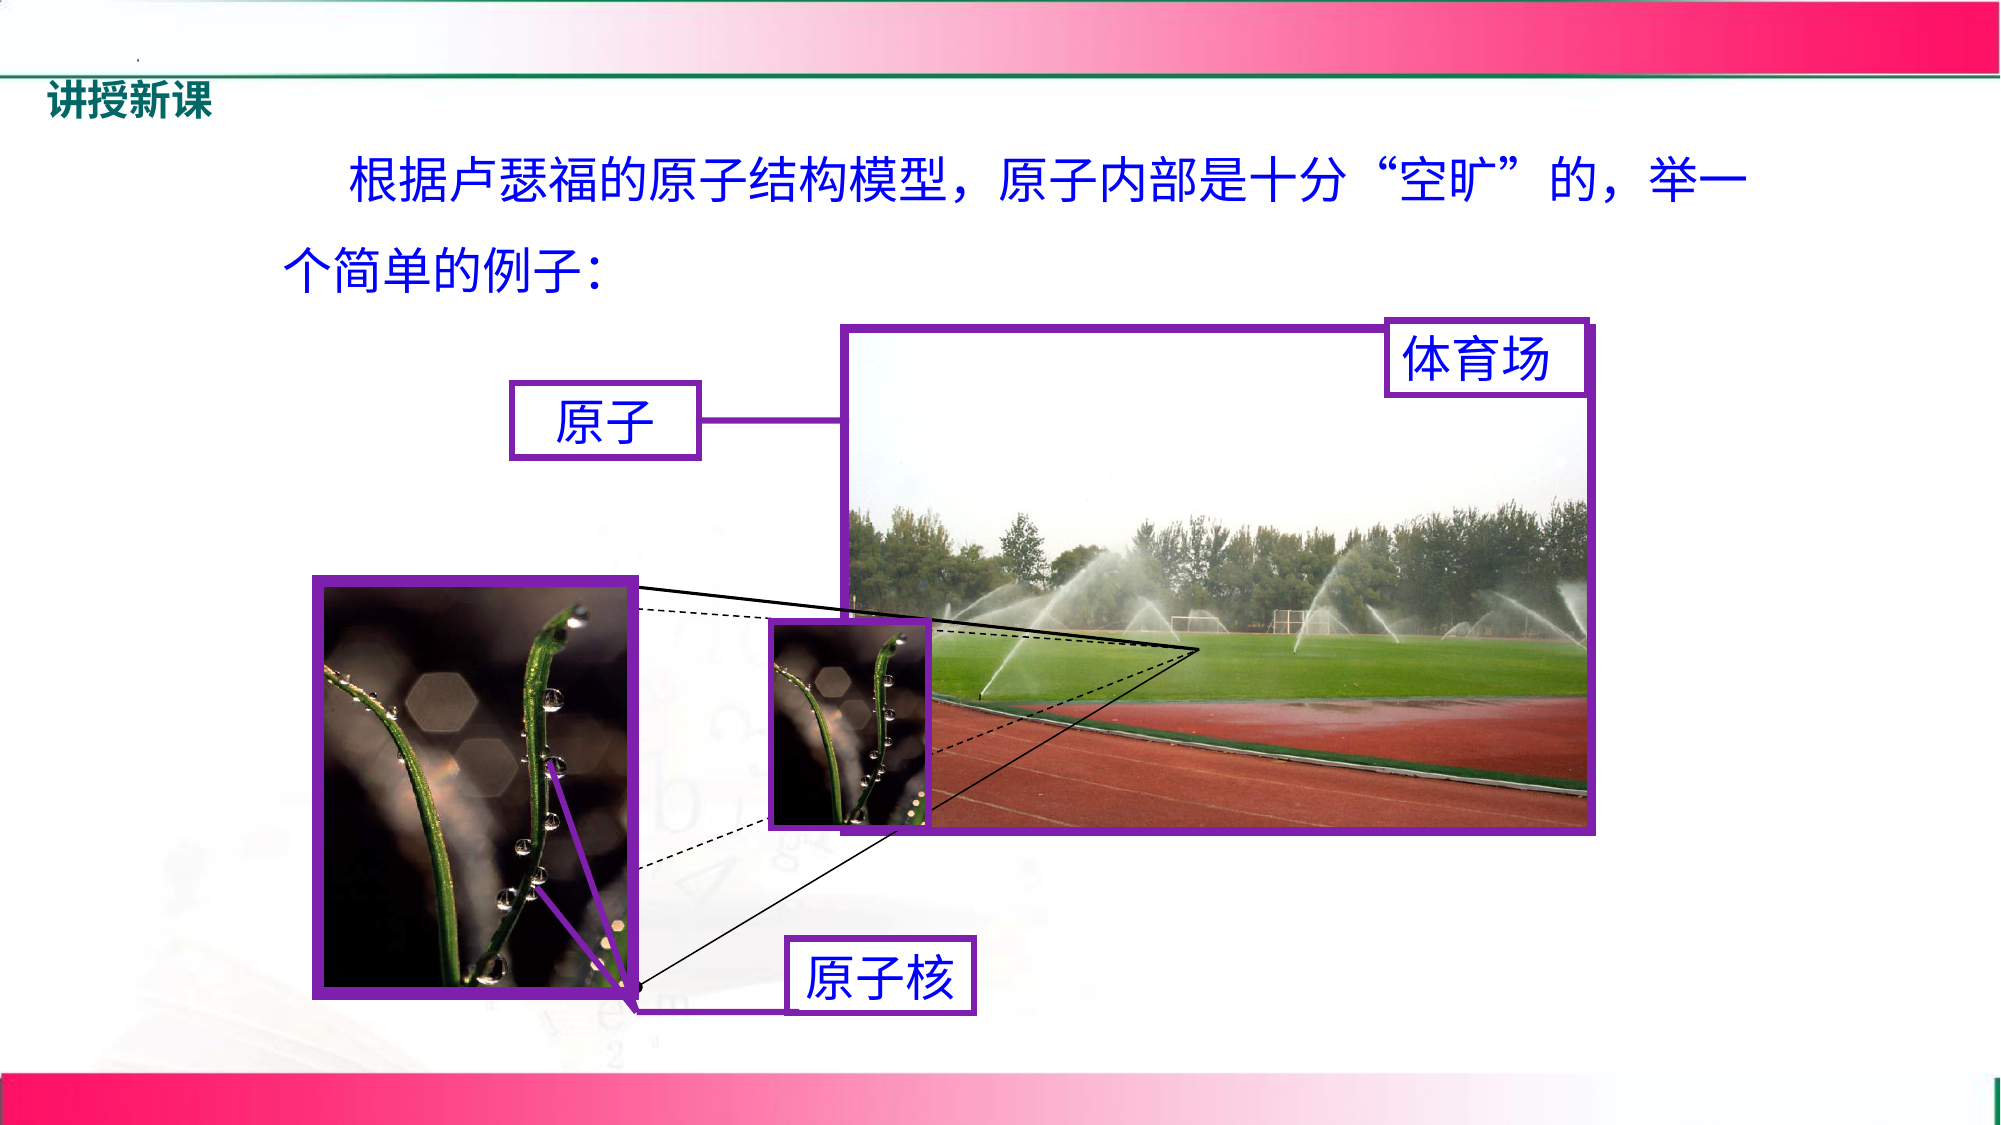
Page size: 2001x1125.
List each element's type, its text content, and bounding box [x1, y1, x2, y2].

text_box 原子 [511, 382, 700, 458]
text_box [848, 319, 1588, 828]
text_box 根据卢瑟福的原子结构模型，原子内部是十分“空旷”的，举一个简单的例子： [267, 97, 1765, 308]
text_box 原子核 [800, 988, 975, 1014]
text_box 讲授新课 [31, 66, 244, 132]
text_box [536, 761, 800, 1013]
picture [0, 0, 2001, 1125]
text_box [628, 586, 1200, 988]
